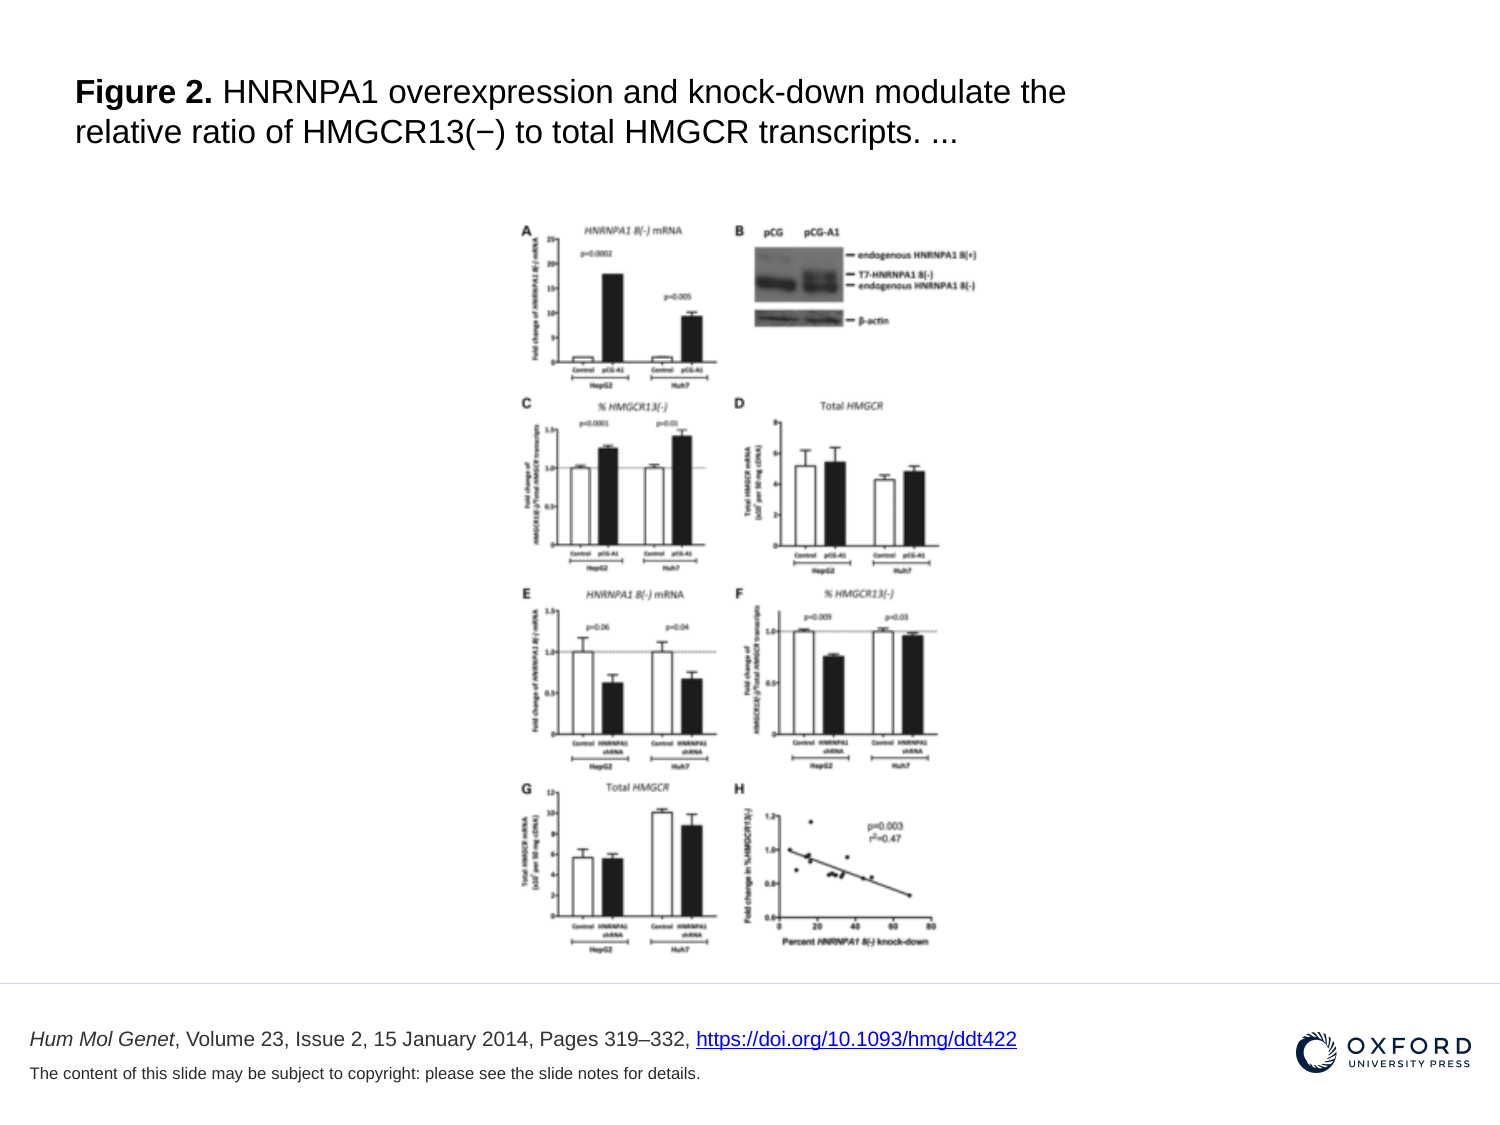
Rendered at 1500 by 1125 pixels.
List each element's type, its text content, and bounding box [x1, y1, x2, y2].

picture [520, 224, 978, 957]
footer Hum Mol Genet, Volume 23, Issue 2, 15 January 2014, Pages 319–332, https://doi.org/10.1093/hmg/ddt422 The content of this slide may be subject to copyright: please see the slide notes for details. [0, 983, 1260, 1125]
title Figure 2. HNRNPA1 overexpression and knock-down modulate the relative ratio of HMGCR13(−) to total HMGCR transcripts. ... [75, 69, 1078, 171]
picture [1296, 1032, 1471, 1073]
